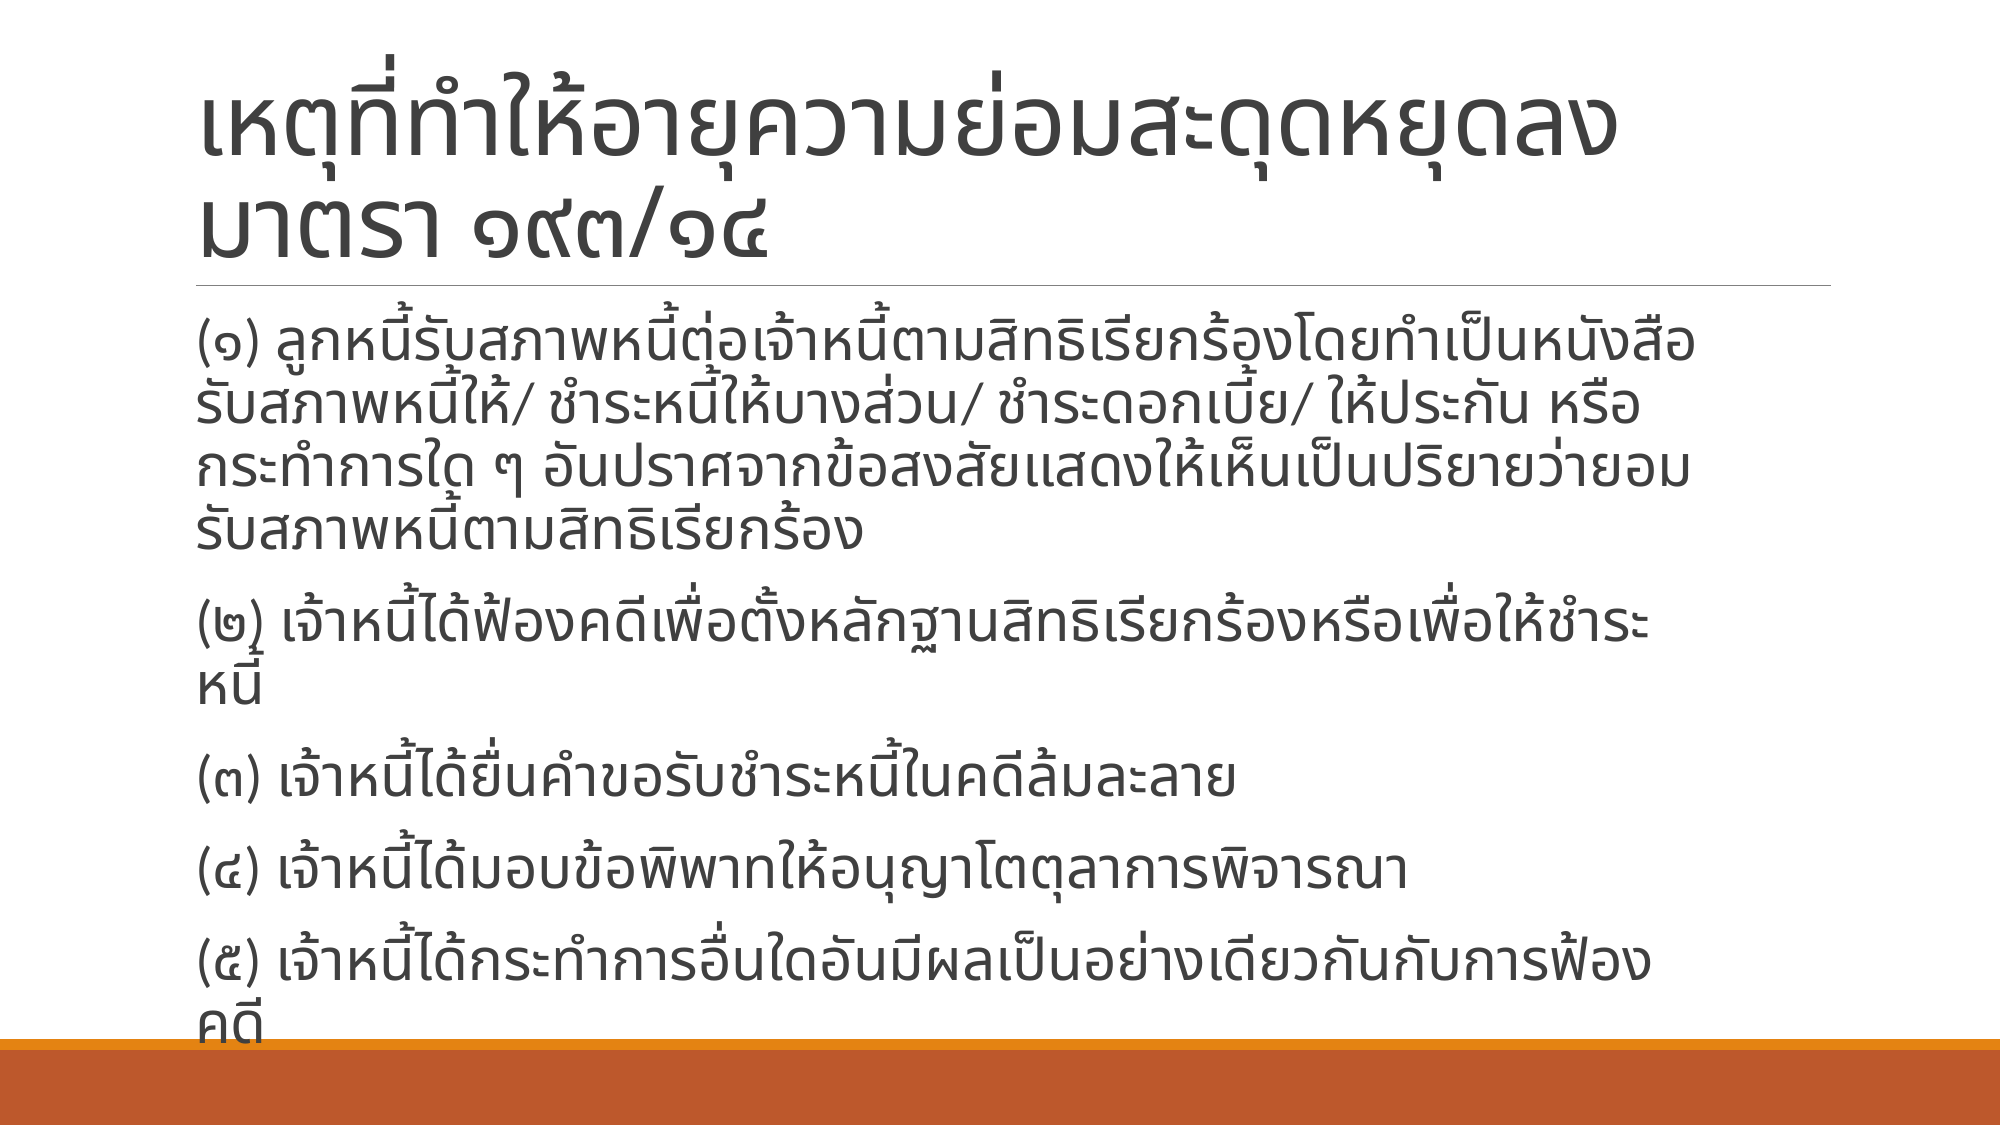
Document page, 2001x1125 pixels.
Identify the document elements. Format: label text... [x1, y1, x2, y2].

title เหตุที่ทำให้อายุความย่อมสะดุดหยุดลง มาตรา ๑๙๓/๑๔ [180, 47, 1830, 285]
list (๑) ลูกหนี้รับสภาพหนี้ต่อเจ้าหนี้ตามสิทธิเรียกร้องโดยทำเป็นหนังสือรับสภาพหนี้ให้/ ชำระหนี้ให้บางส่วน/ ชำระดอกเบี้ย/ ให้ประกัน หรือกระทำการใด ๆ อันปราศจากข้อสงสัยแสดงให้เห็นเป็นปริยายว่ายอมรับสภาพหนี้ตามสิทธิเรียกร้อง (๒) เจ้าหนี้ได้ฟ้องคดีเพื่อตั้งหลักฐานสิทธิเรียกร้องหรือเพื่อให้ชำระหนี้ (๓) เจ้าหนี้ได้ยื่นคำขอรับชำระหนี้ในคดีล้มละลาย (๔) เจ้าหนี้ได้มอบข้อพิพาทให้อนุญาโตตุลาการพิจารณา (๕) เจ้าหนี้ได้กระทำการอื่นใดอันมีผลเป็นอย่างเดียวกันกับการฟ้องคดี [180, 302, 1709, 963]
